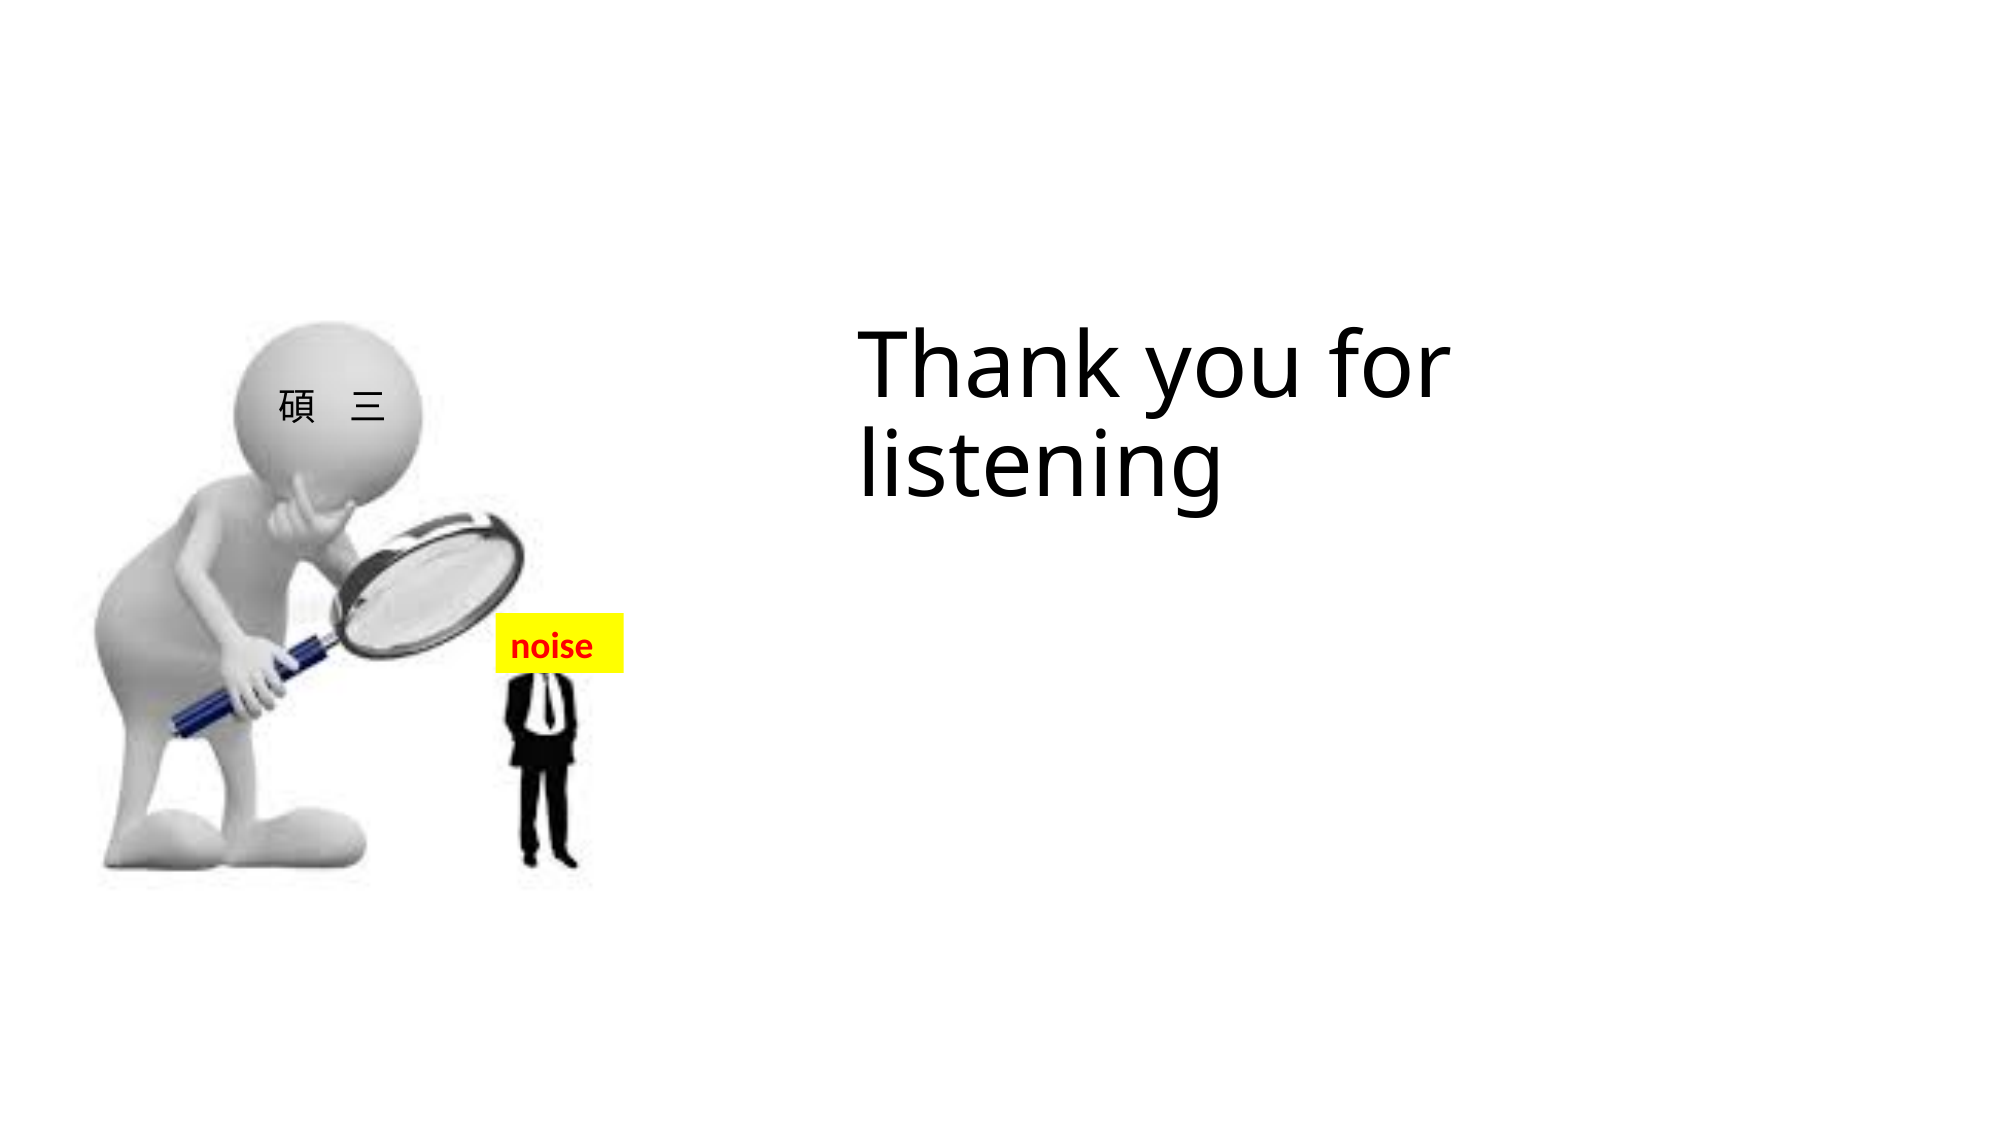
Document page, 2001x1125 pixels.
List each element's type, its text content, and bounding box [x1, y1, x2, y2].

title Thank you for listening [842, 305, 1765, 530]
picture [0, 289, 682, 943]
